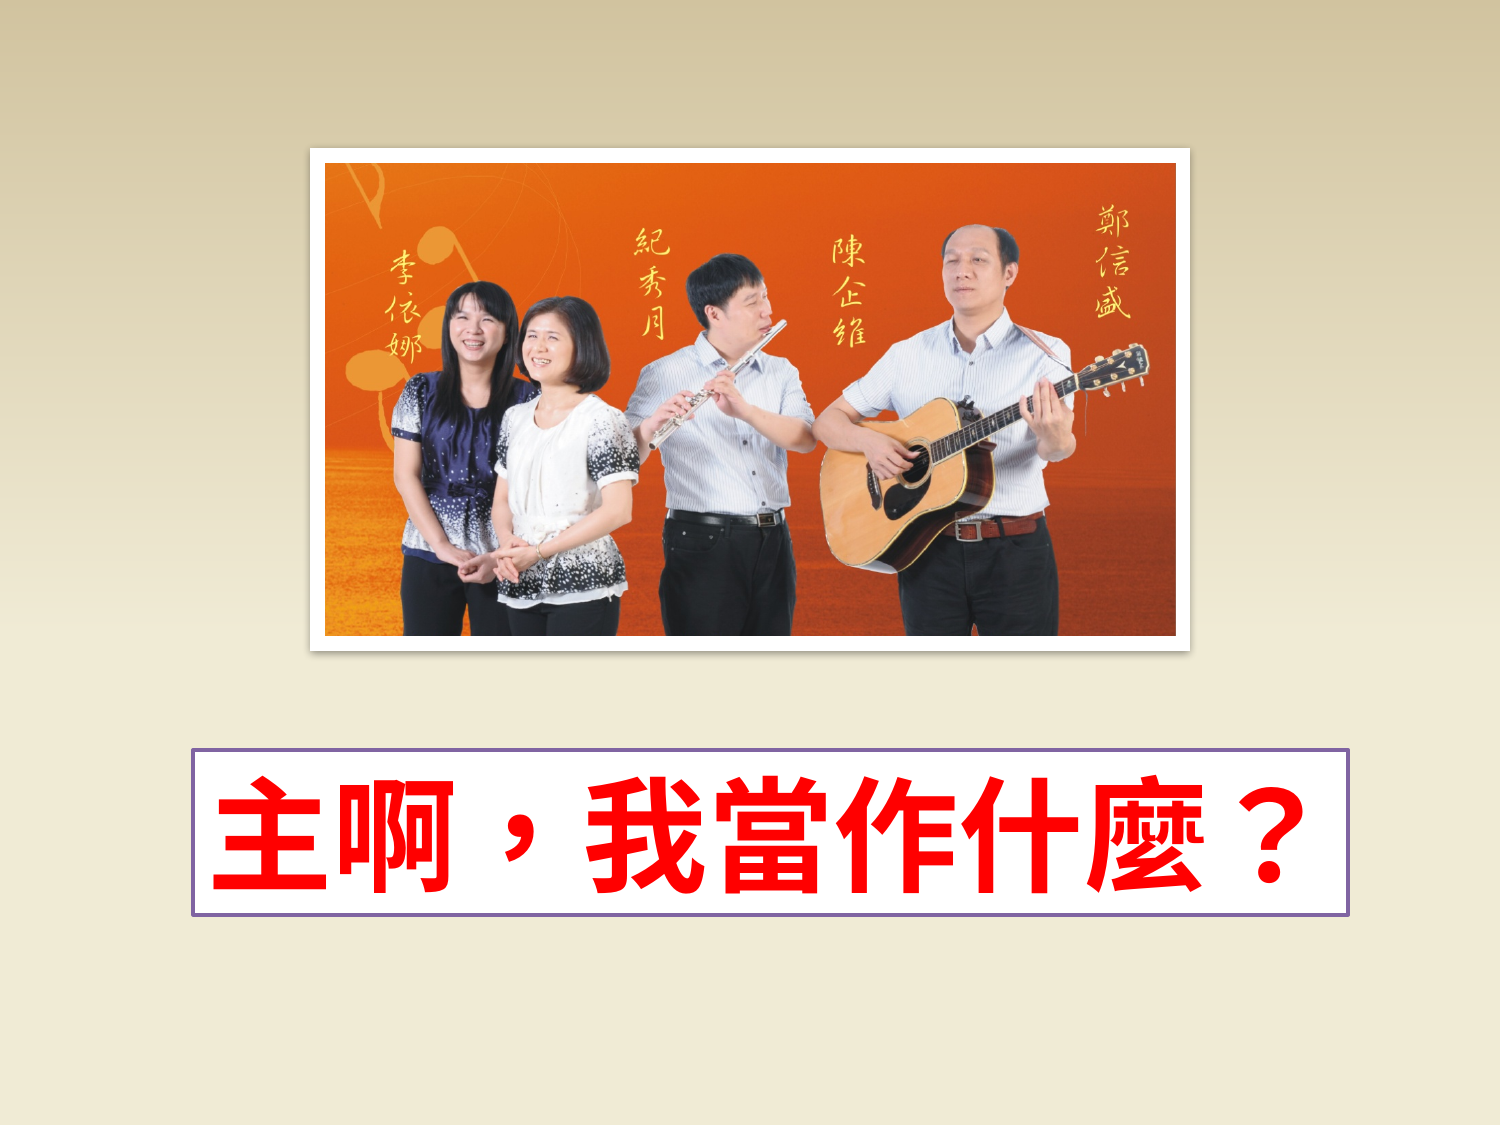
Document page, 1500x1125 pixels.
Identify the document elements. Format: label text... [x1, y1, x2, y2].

text_box 主啊，我當作什麼？ [191, 748, 1350, 917]
picture [324, 162, 1176, 637]
